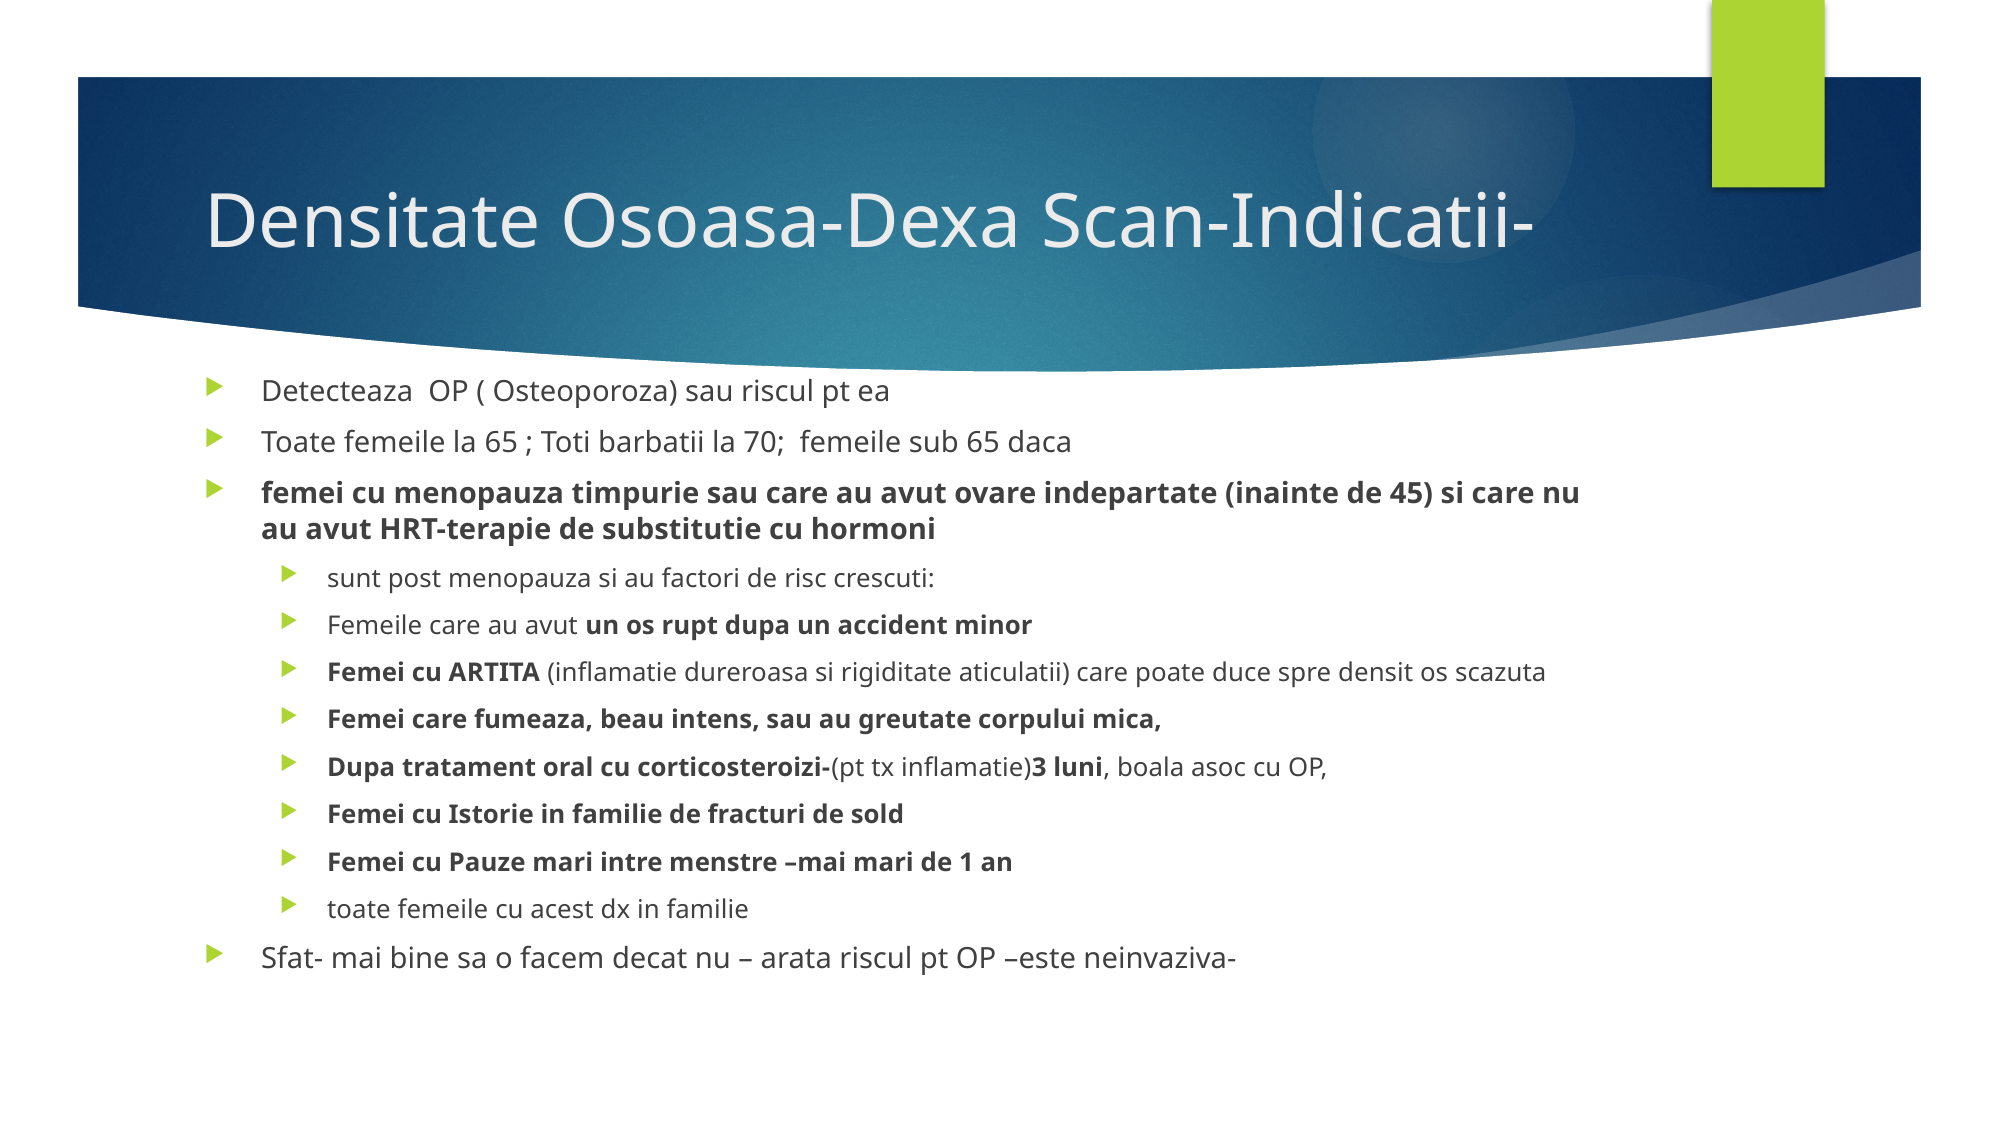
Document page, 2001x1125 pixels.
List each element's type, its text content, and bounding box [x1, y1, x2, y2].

title Densitate Osoasa-Dexa Scan-Indicatii- [189, 159, 1627, 276]
list Detecteaza OP ( Osteoporoza) sau riscul pt ea Toate femeile la 65 ; Toti barbatii la 70; femeile sub 65 daca femei cu menopauza timpurie sau care au avut ovare indepartate (inainte de 45) si care nu au avut HRT-terapie de substitutie cu hormoni sunt post menopauza si au factori de risc crescuti: Femeile care au avut un os rupt dupa un accident minor Femei cu ARTITA (inflamatie dureroasa si rigiditate aticulatii) care poate duce spre densit os scazuta Femei care fumeaza, beau intens, sau au greutate corpului mica, Dupa tratament oral cu corticosteroizi-(pt tx inflamatie)3 luni, boala asoc cu OP, Femei cu Istorie in familie de fracturi de sold Femei cu Pauze mari intre menstre –mai mari de 1 an toate femeile cu acest dx in familie Sfat- mai bine sa o facem decat nu – arata riscul pt OP –este neinvaziva- [189, 364, 1627, 988]
